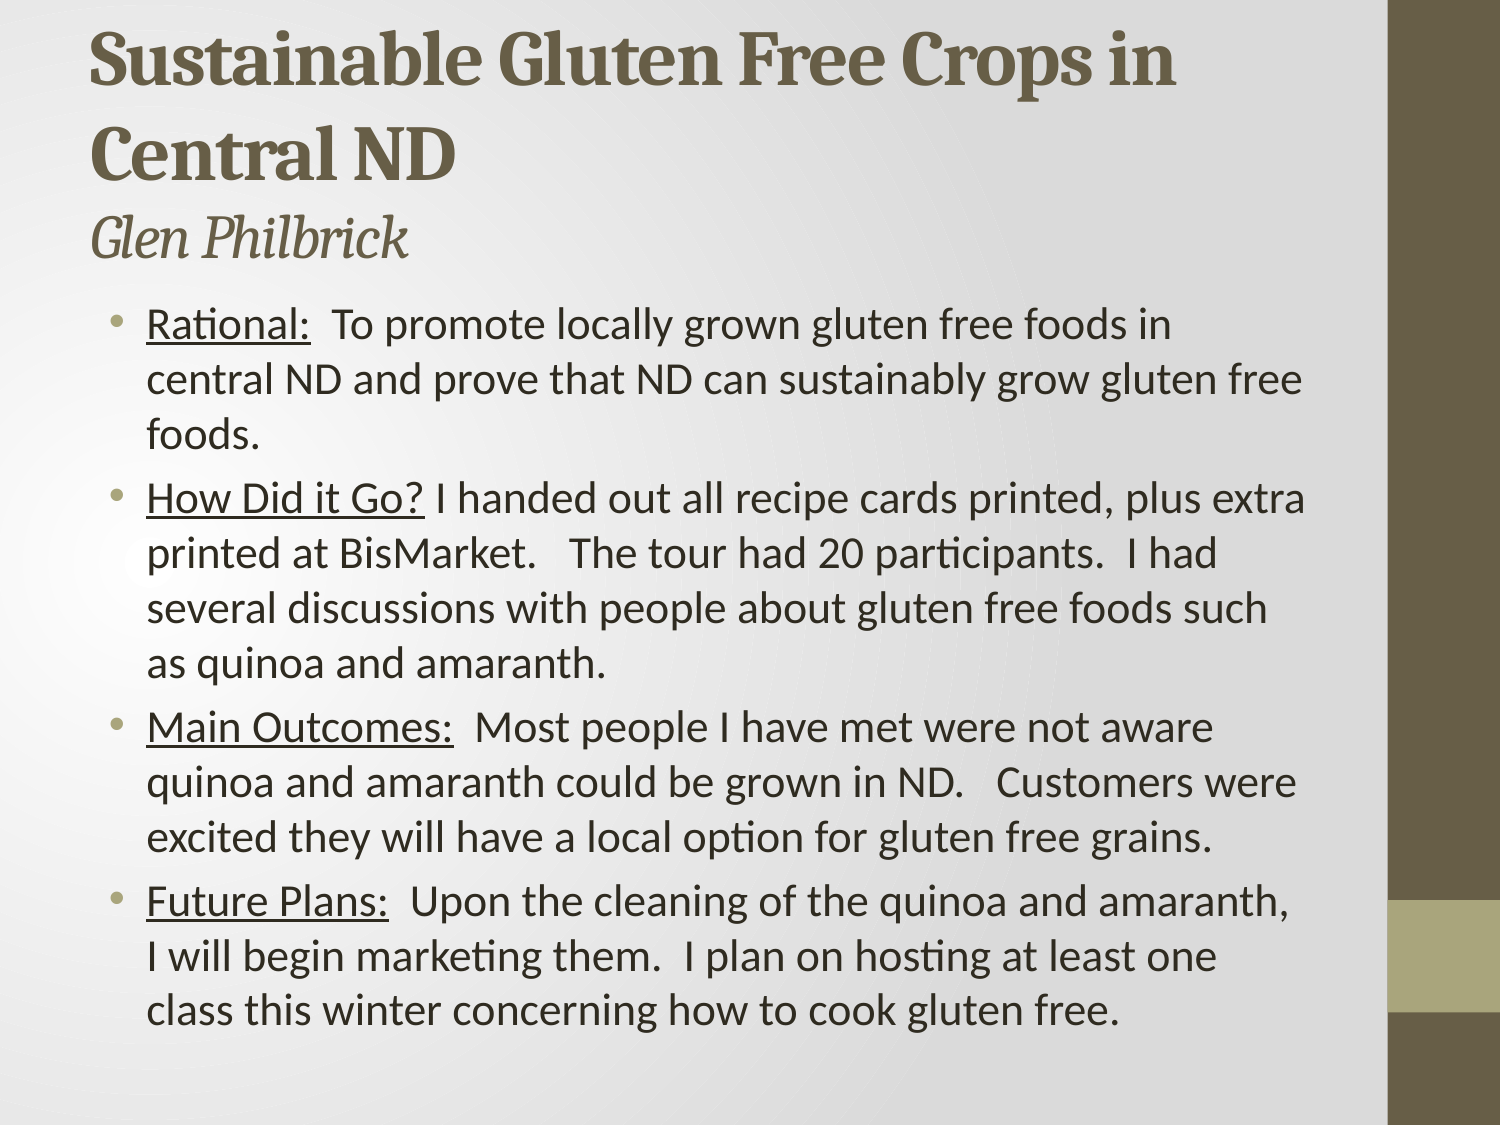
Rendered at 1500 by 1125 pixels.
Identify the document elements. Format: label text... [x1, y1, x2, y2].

list Rational: To promote locally grown gluten free foods in central ND and prove that ND can sustainably grow gluten free foods. How Did it Go? I handed out all recipe cards printed, plus extra printed at BisMarket. The tour had 20 participants. I had several discussions with people about gluten free foods such as quinoa and amaranth. Main Outcomes: Most people I have met were not aware quinoa and amaranth could be grown in ND. Customers were excited they will have a local option for gluten free grains. Future Plans: Upon the cleaning of the quinoa and amaranth, I will begin marketing them. I plan on hosting at least one class this winter concerning how to cook gluten free. [75, 286, 1325, 1074]
title Sustainable Gluten Free Crops in Central ND Glen Philbrick [75, 45, 1325, 233]
